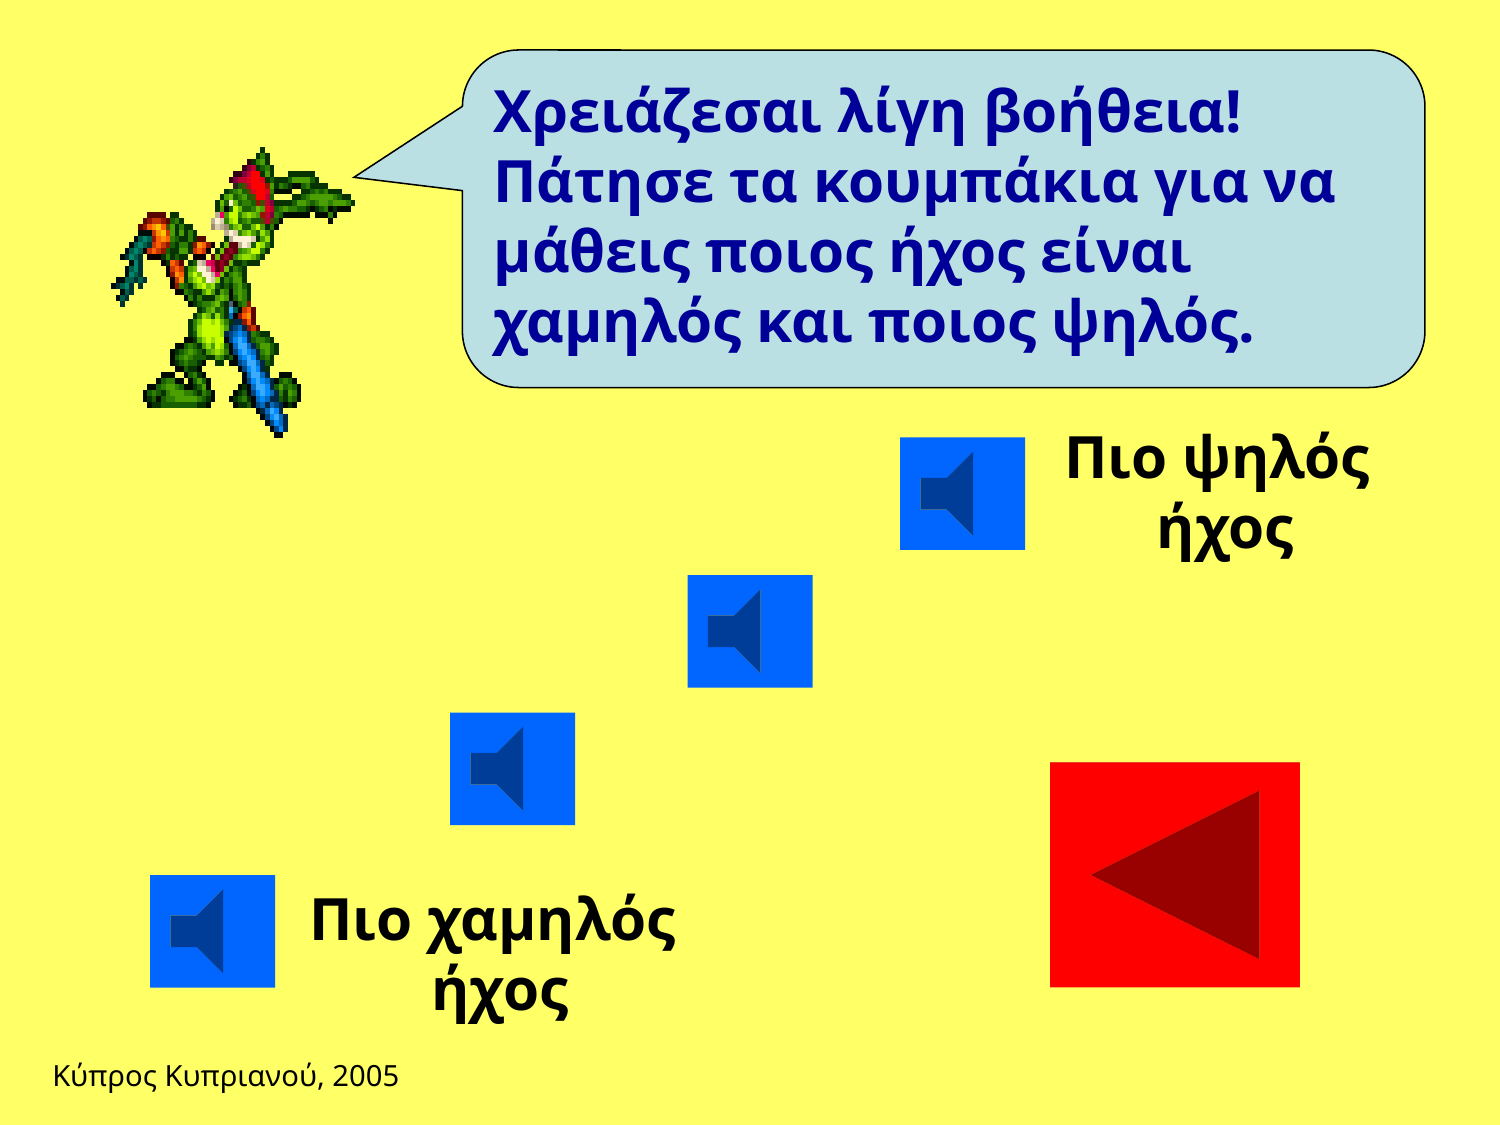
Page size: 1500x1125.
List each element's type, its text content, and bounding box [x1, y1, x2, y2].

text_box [1070, 437, 1087, 477]
text_box [687, 575, 813, 688]
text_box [663, 908, 674, 915]
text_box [663, 933, 674, 950]
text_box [315, 899, 337, 939]
text_box [1050, 762, 1300, 988]
text_box [450, 712, 576, 826]
text_box Πιο χαμηλός ήχος [337, 875, 663, 1050]
text_box Πιο ψηλός ήχος [1087, 412, 1363, 575]
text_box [1363, 473, 1368, 488]
text_box Κύπρος Κυπριανού, 2005 [37, 1049, 450, 1100]
text_box [150, 875, 276, 988]
text_box Χρειάζεσαι λίγη βοήθεια! Πάτησε τα κουμπάκια για να μάθεις ποιος ήχος είναι χαμηλός και ποιος ψηλός. [365, 49, 1425, 388]
picture [62, 112, 365, 438]
text_box [900, 437, 1026, 550]
